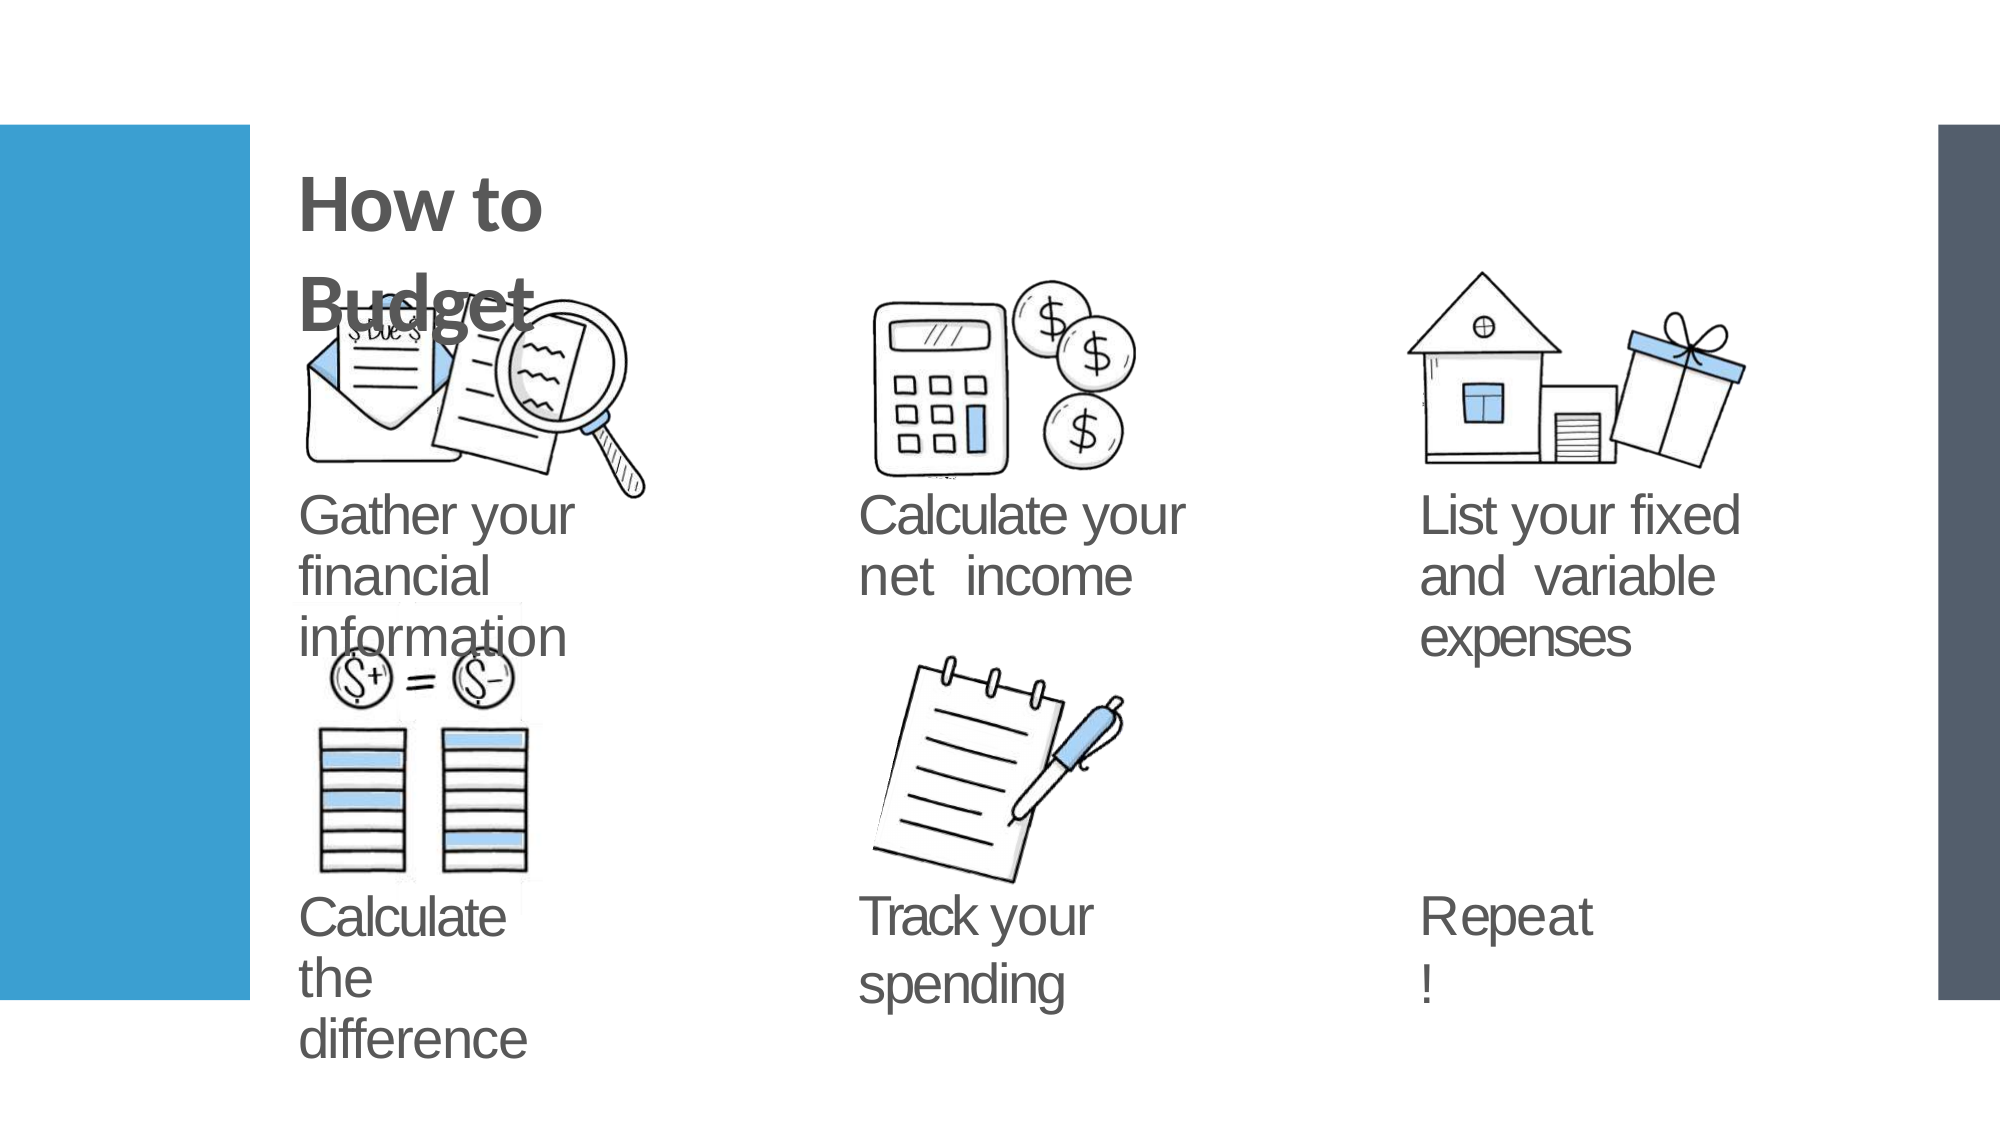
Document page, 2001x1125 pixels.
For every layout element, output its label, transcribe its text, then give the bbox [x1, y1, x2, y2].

text_box [305, 349, 647, 475]
text_box Calculate your net income [856, 475, 1274, 607]
text_box Track your spending [856, 877, 1316, 1015]
text_box [867, 615, 1170, 877]
text_box List your fixed and variable expenses [1417, 475, 1837, 668]
text_box Gather your financial information [296, 475, 780, 668]
title How to Budget [296, 146, 801, 349]
text_box Calculate the difference [296, 877, 598, 1070]
text_box Repeat! [1417, 877, 1601, 1015]
text_box [0, 124, 250, 1001]
text_box [1406, 270, 1748, 470]
text_box [292, 602, 543, 915]
text_box [872, 279, 1137, 475]
text_box [1938, 124, 2000, 1001]
